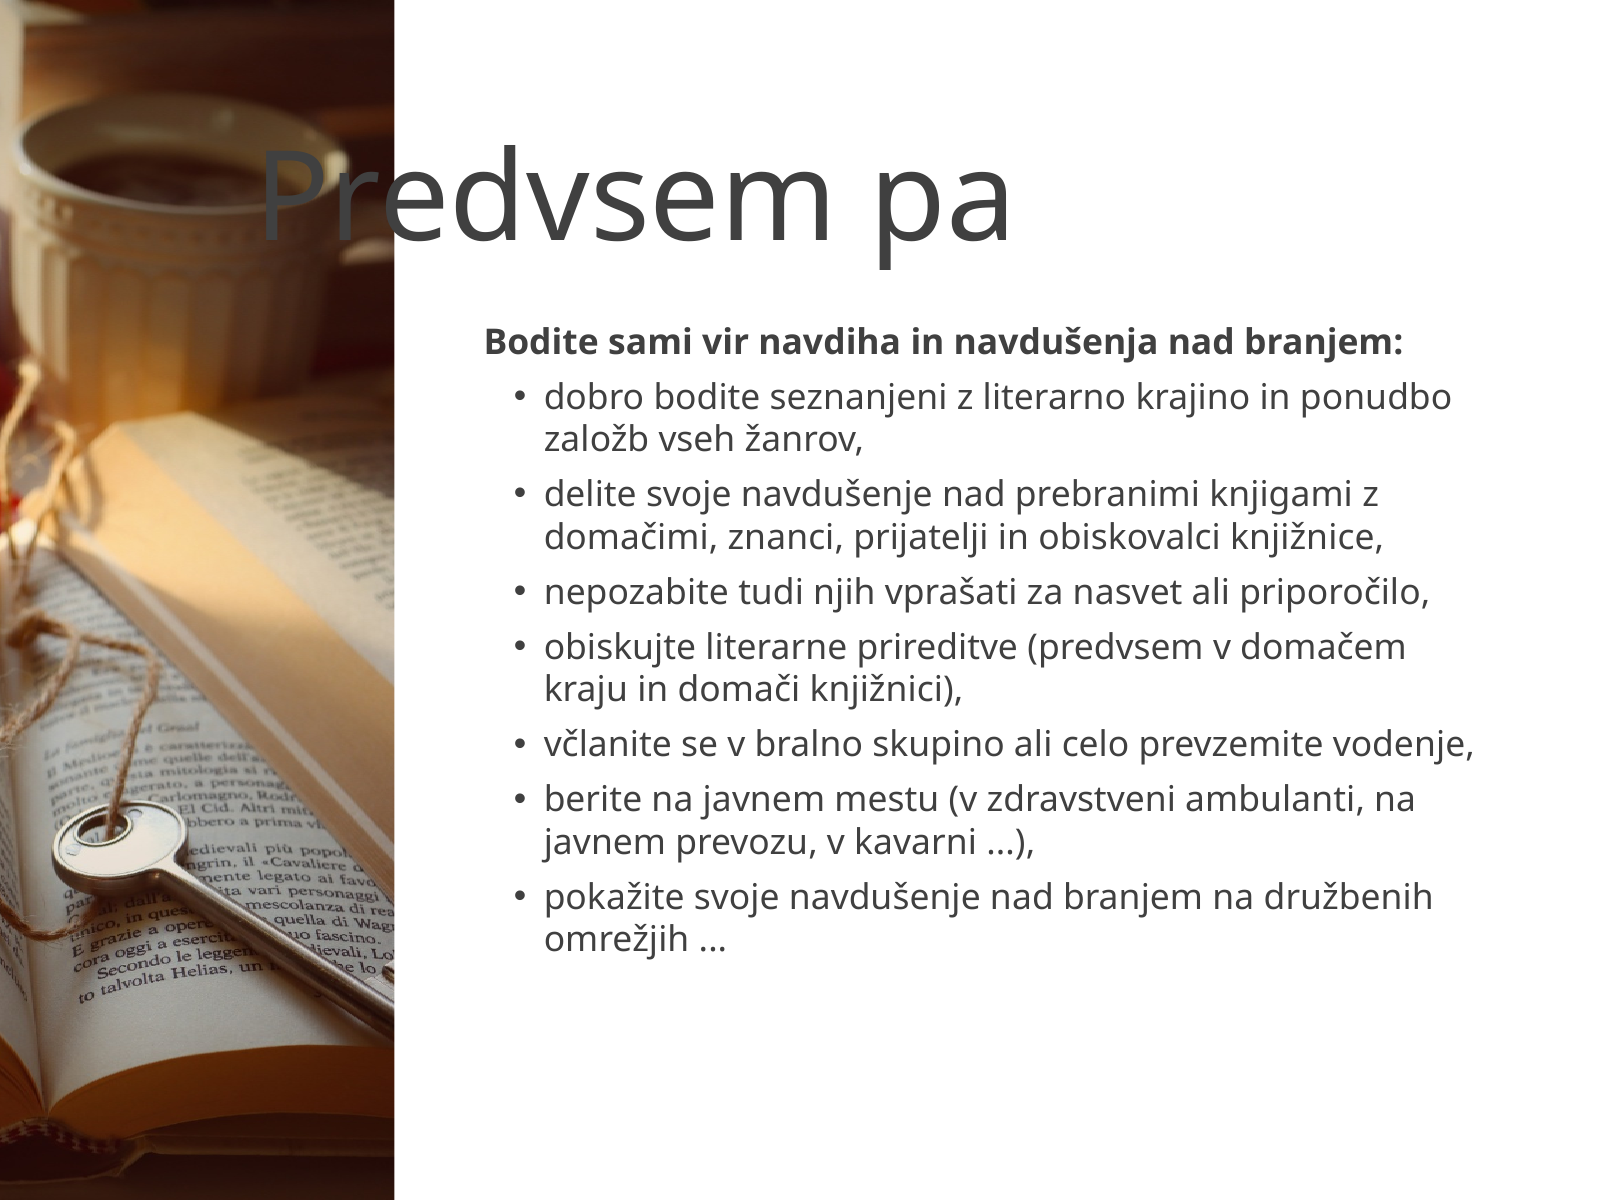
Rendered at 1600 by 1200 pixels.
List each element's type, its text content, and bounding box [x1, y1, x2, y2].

text_box Bodite sami vir navdiha in navdušenja nad branjem: dobro bodite seznanjeni z literarno krajino in ponudbo založb vseh žanrov, delite svoje navdušenje nad prebranimi knjigami z domačimi, znanci, prijatelji in obiskovalci knjižnice, nepozabite tudi njih vprašati za nasvet ali priporočilo, obiskujte literarne prireditve (predvsem v domačem kraju in domači knjižnici), včlanite se v bralno skupino ali celo prevzemite vodenje, berite na javnem mestu (v zdravstveni ambulanti, na javnem prevozu, v kavarni ...), pokažite svoje navdušenje nad branjem na družbenih omrežjih ... [483, 318, 1501, 960]
text_box [0, 0, 395, 1200]
text_box Predvsem pa [239, 107, 1033, 273]
